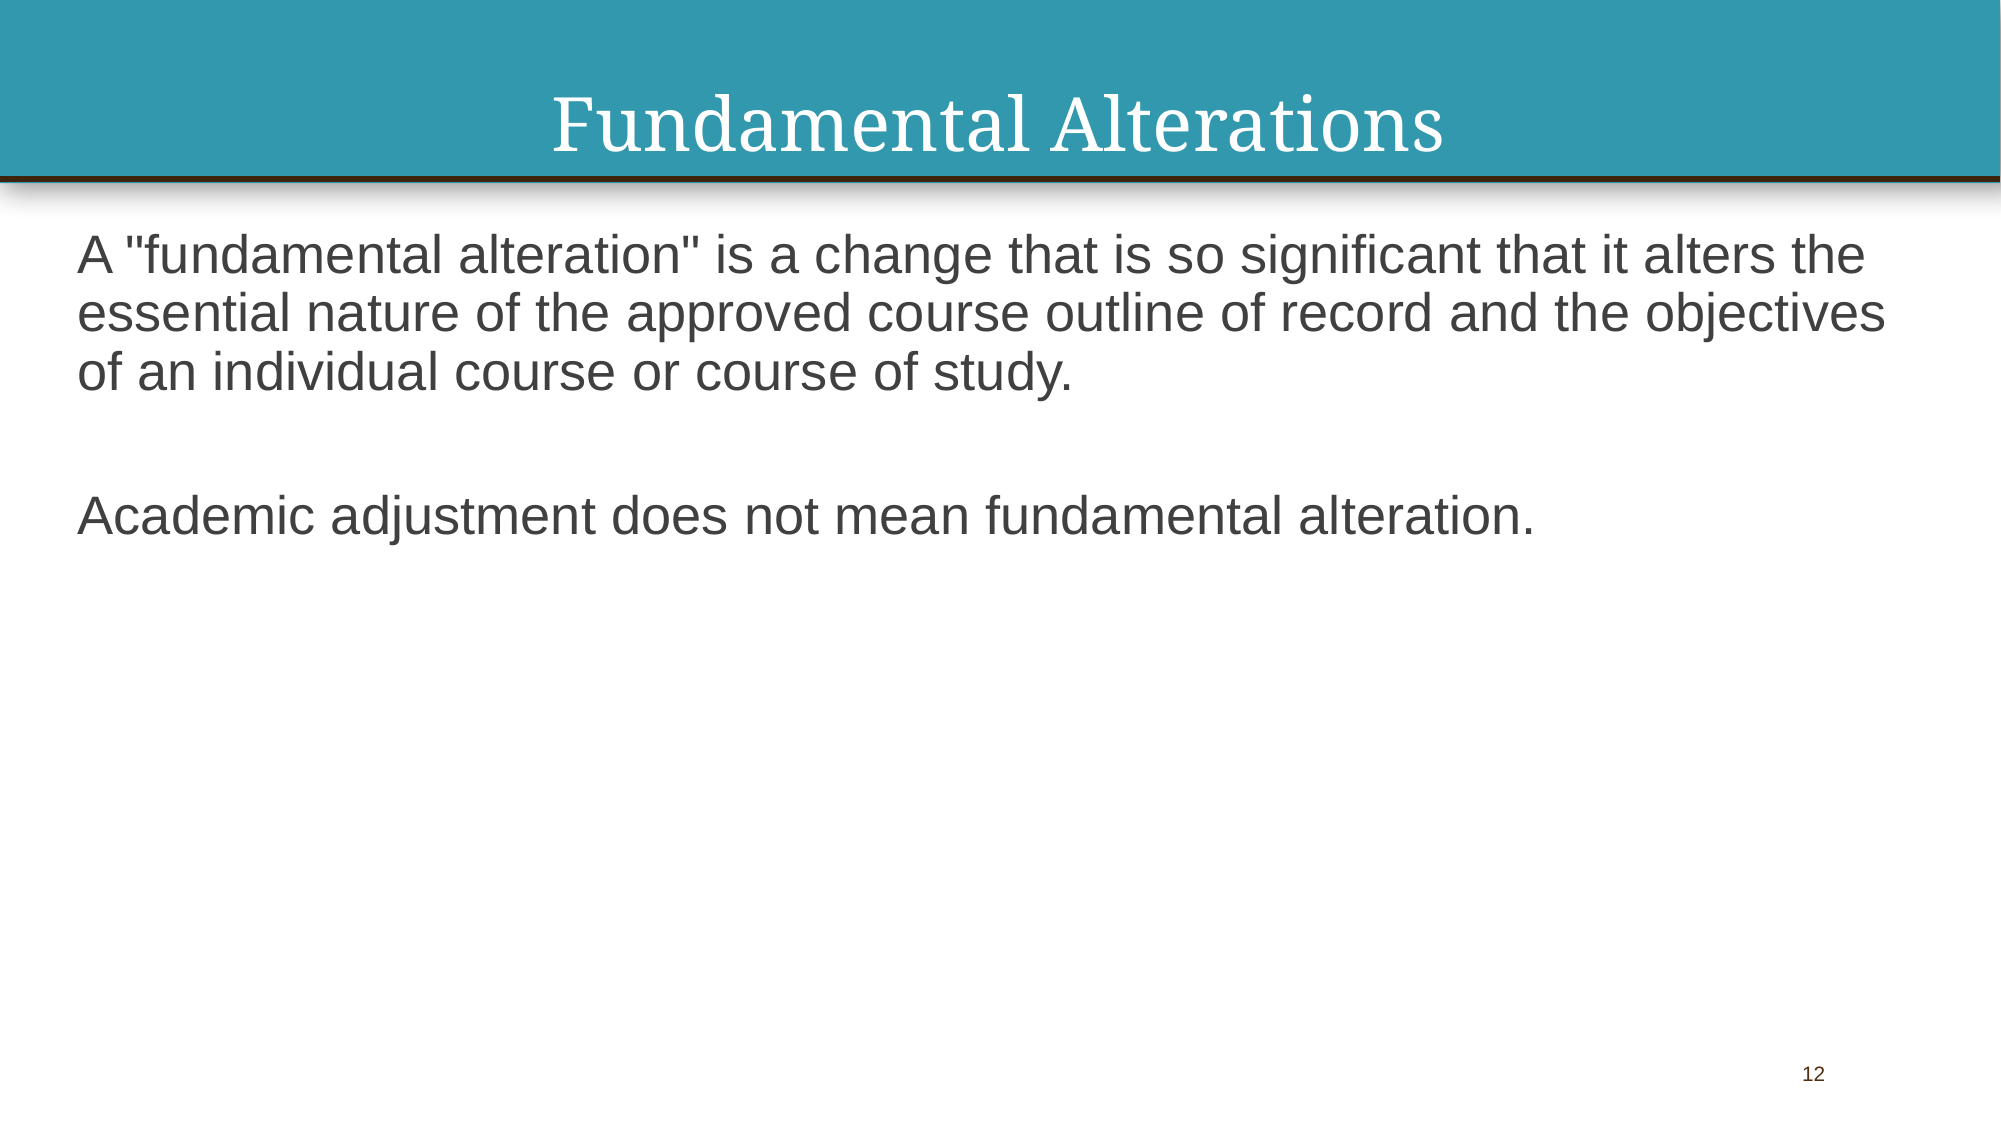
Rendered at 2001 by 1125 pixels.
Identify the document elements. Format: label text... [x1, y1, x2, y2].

title Fundamental Alterations [62, 9, 1935, 175]
list A "fundamental alteration" is a change that is so significant that it alters the essential nature of the approved course outline of record and the objectives of an individual course or course of study. Academic adjustment does not mean fundamental alteration. [62, 219, 1935, 1090]
slide_number 12 [1374, 1042, 1825, 1103]
